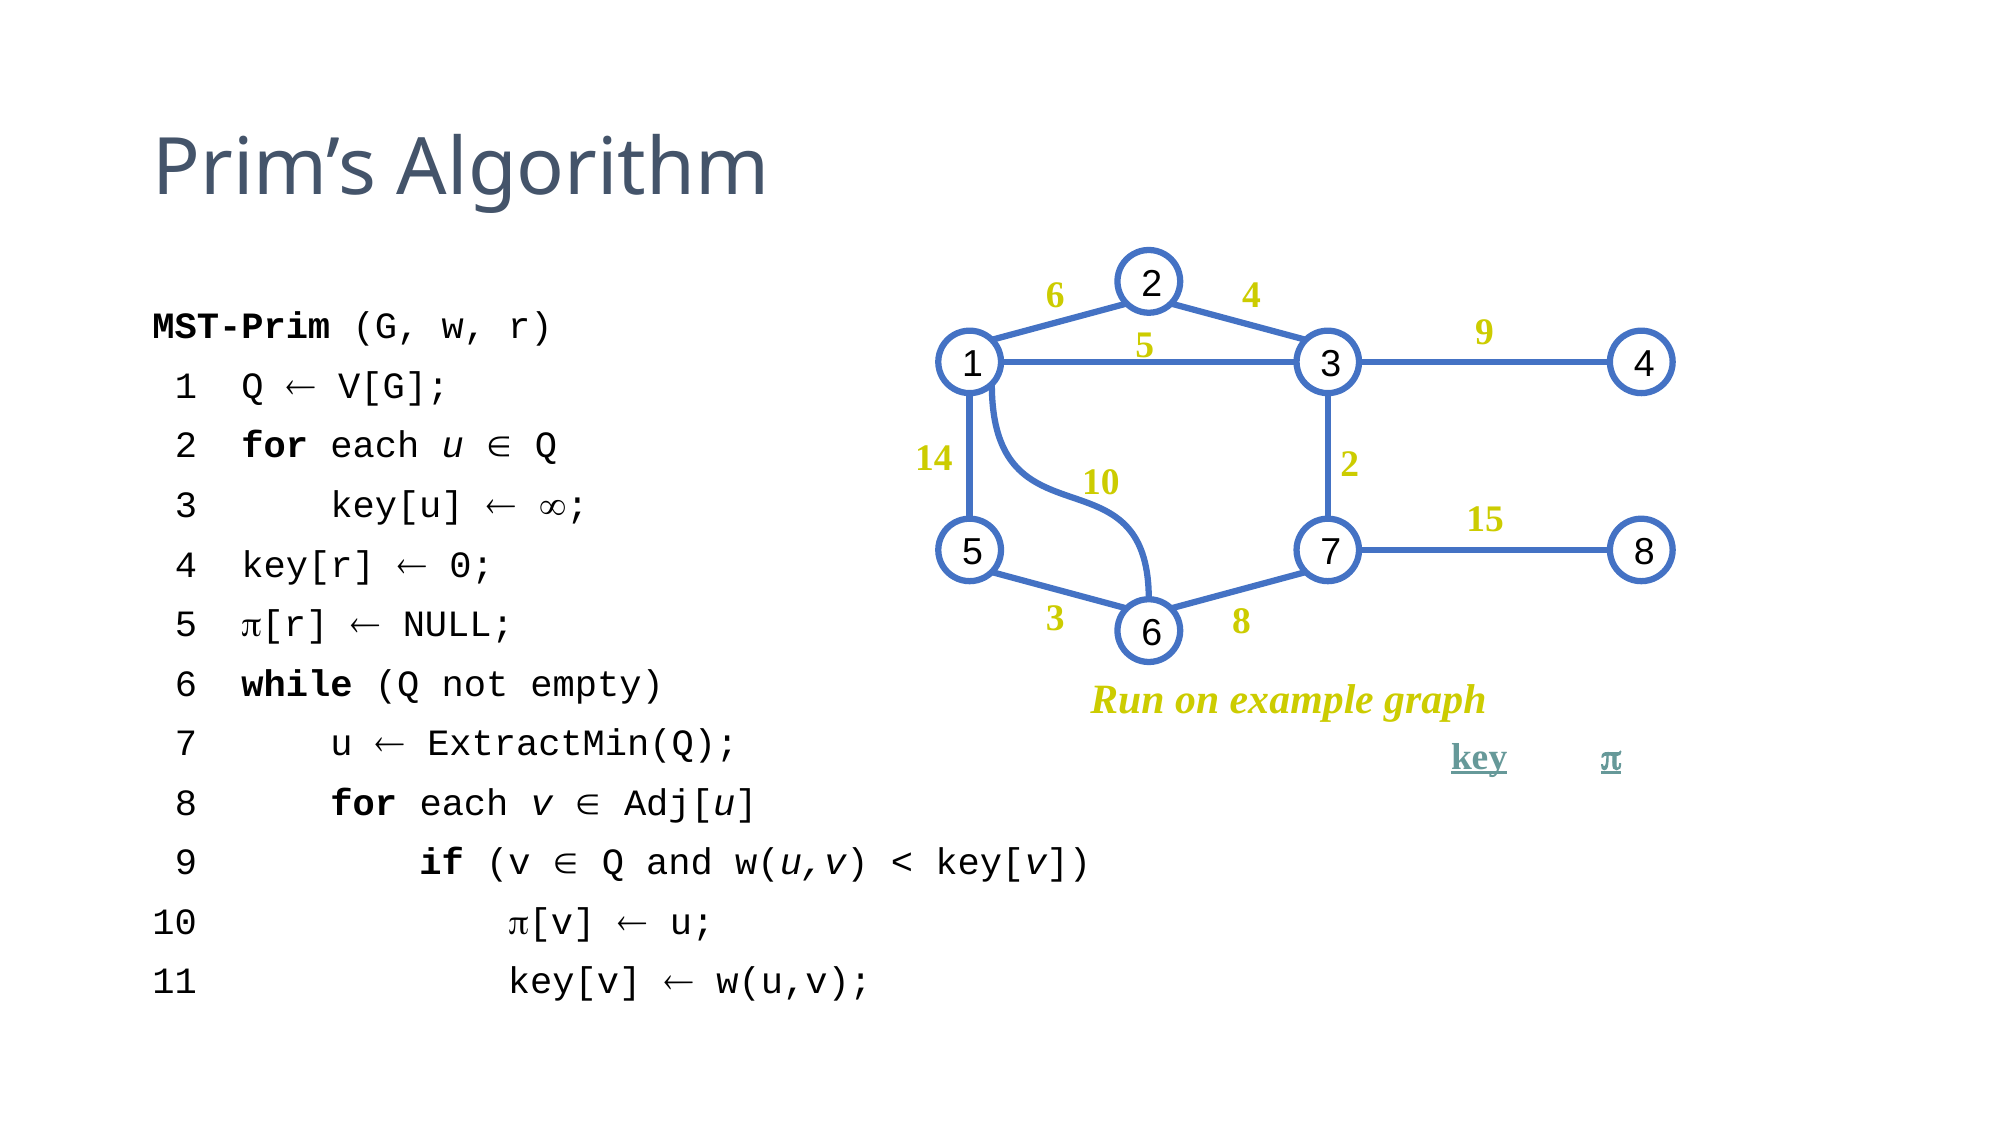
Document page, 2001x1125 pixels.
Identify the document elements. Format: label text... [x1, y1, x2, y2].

text_box 9 [1460, 299, 1509, 360]
text_box key p [1436, 724, 1723, 1024]
title Prim’s Algorithm [137, 59, 1863, 278]
text_box 5 [938, 519, 991, 582]
text_box 4 [1227, 262, 1276, 305]
text_box 6 [1117, 599, 1181, 663]
text_box 3 [1296, 330, 1359, 393]
text_box 1 [938, 330, 1001, 393]
text_box 6 [1030, 262, 1080, 305]
text_box 8 [1610, 518, 1673, 582]
text_box 5 [1120, 312, 1169, 361]
text_box 7 [1296, 518, 1359, 582]
text_box 2 [1328, 431, 1375, 491]
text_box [964, 413, 1176, 571]
text_box 2 [1117, 249, 1181, 312]
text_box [1170, 574, 1306, 607]
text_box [991, 574, 1127, 607]
list MST-Prim (G, w, r) 1 Q ¬ V[G]; 2 for each u  Q 3 key[u] ¬ ; 4 key[r] ¬ 0; 5 p[r] ¬ NULL; 6 while (Q not empty) 7 u ¬ ExtractMin(Q); 8 for each v  Adj[u] 9 if (v  Q and w(u,v) < key[v]) 10 p[v] ¬ u; 11 key[v] ¬ w(u,v); [137, 299, 1863, 1014]
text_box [1170, 305, 1306, 338]
text_box 4 [1610, 330, 1673, 394]
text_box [991, 305, 1127, 338]
text_box 8 [1217, 607, 1266, 648]
text_box Run on example graph [1075, 664, 1502, 730]
text_box 3 [1030, 607, 1080, 645]
text_box 15 [1451, 486, 1519, 546]
text_box 5 [1120, 363, 1169, 373]
text_box 14 [900, 425, 964, 486]
